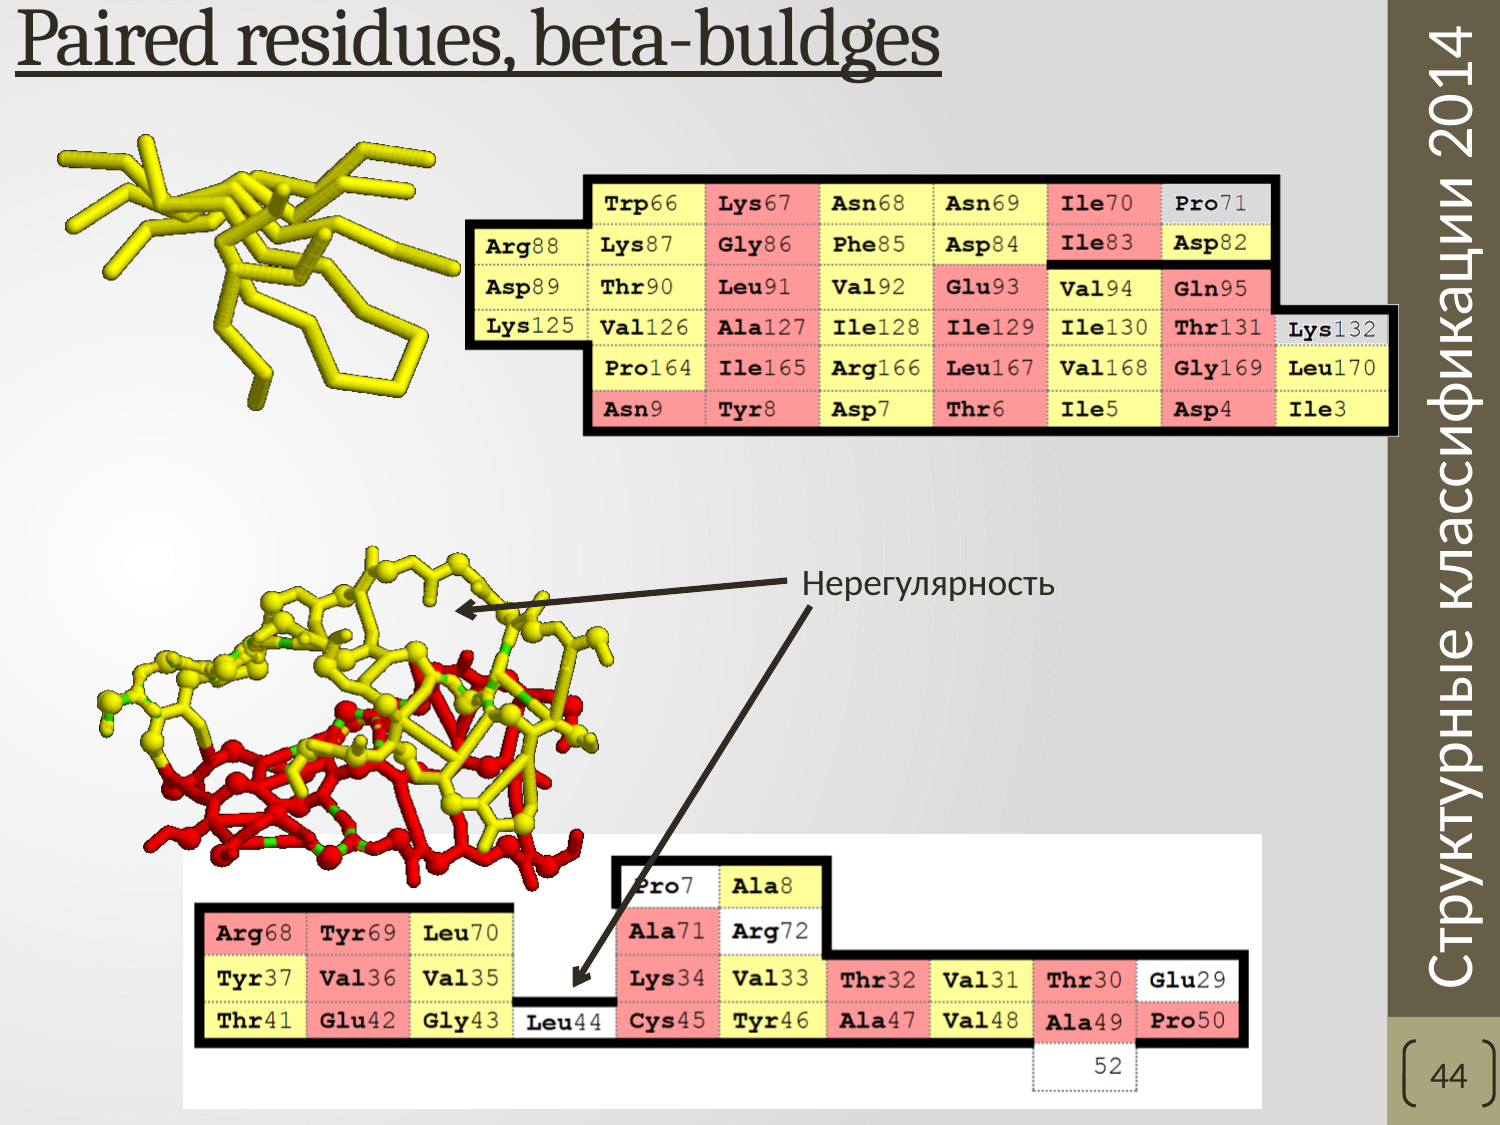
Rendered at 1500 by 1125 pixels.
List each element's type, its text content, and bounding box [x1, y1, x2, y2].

title Paired residues, beta-buldges [0, 0, 1232, 90]
slide_number 44 [1402, 1039, 1496, 1108]
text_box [76, 526, 1262, 1109]
picture [40, 101, 1414, 459]
